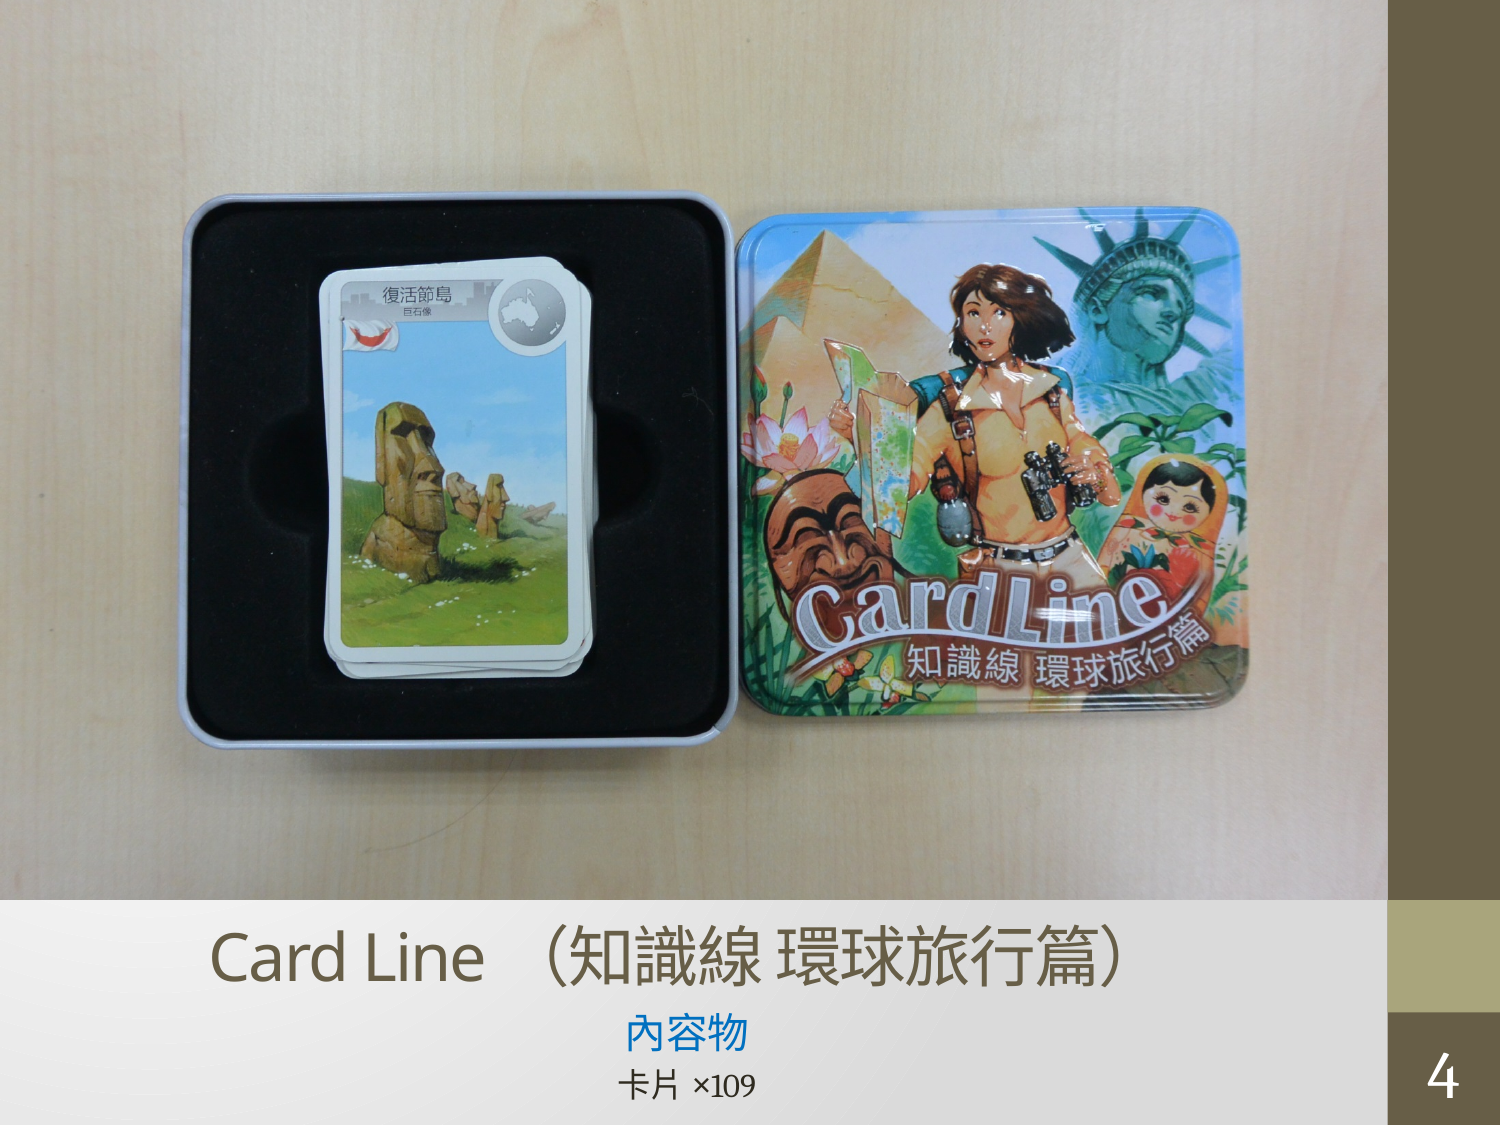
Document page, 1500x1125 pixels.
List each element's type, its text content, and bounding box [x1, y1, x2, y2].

title Card Line（知識線 環球旅行篇） [49, 907, 1325, 999]
list 內容物 卡片×109 [49, 999, 1325, 1125]
text_box 4 [1387, 1024, 1500, 1119]
picture [0, 0, 1388, 901]
